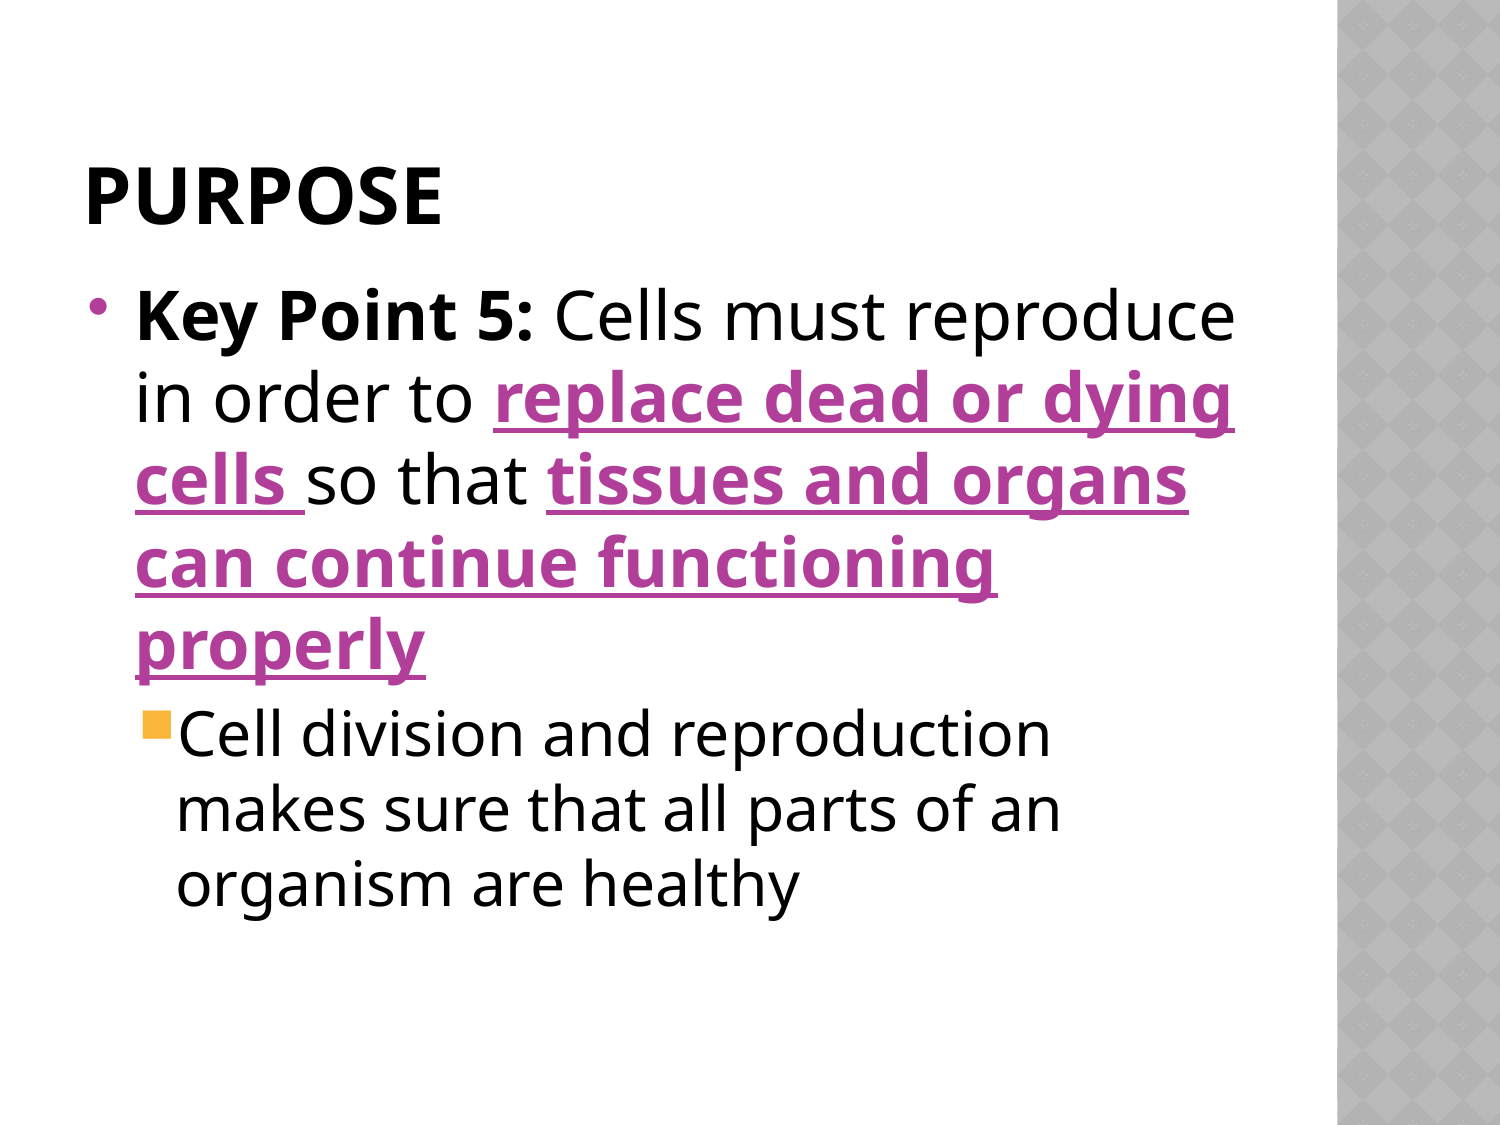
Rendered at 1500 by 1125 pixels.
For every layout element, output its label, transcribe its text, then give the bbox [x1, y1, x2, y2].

title Purpose [75, 52, 1263, 240]
list Key Point 5: Cells must reproduce in order to replace dead or dying cells so that tissues and organs can continue functioning properly Cell division and reproduction makes sure that all parts of an organism are healthy [75, 264, 1263, 1059]
